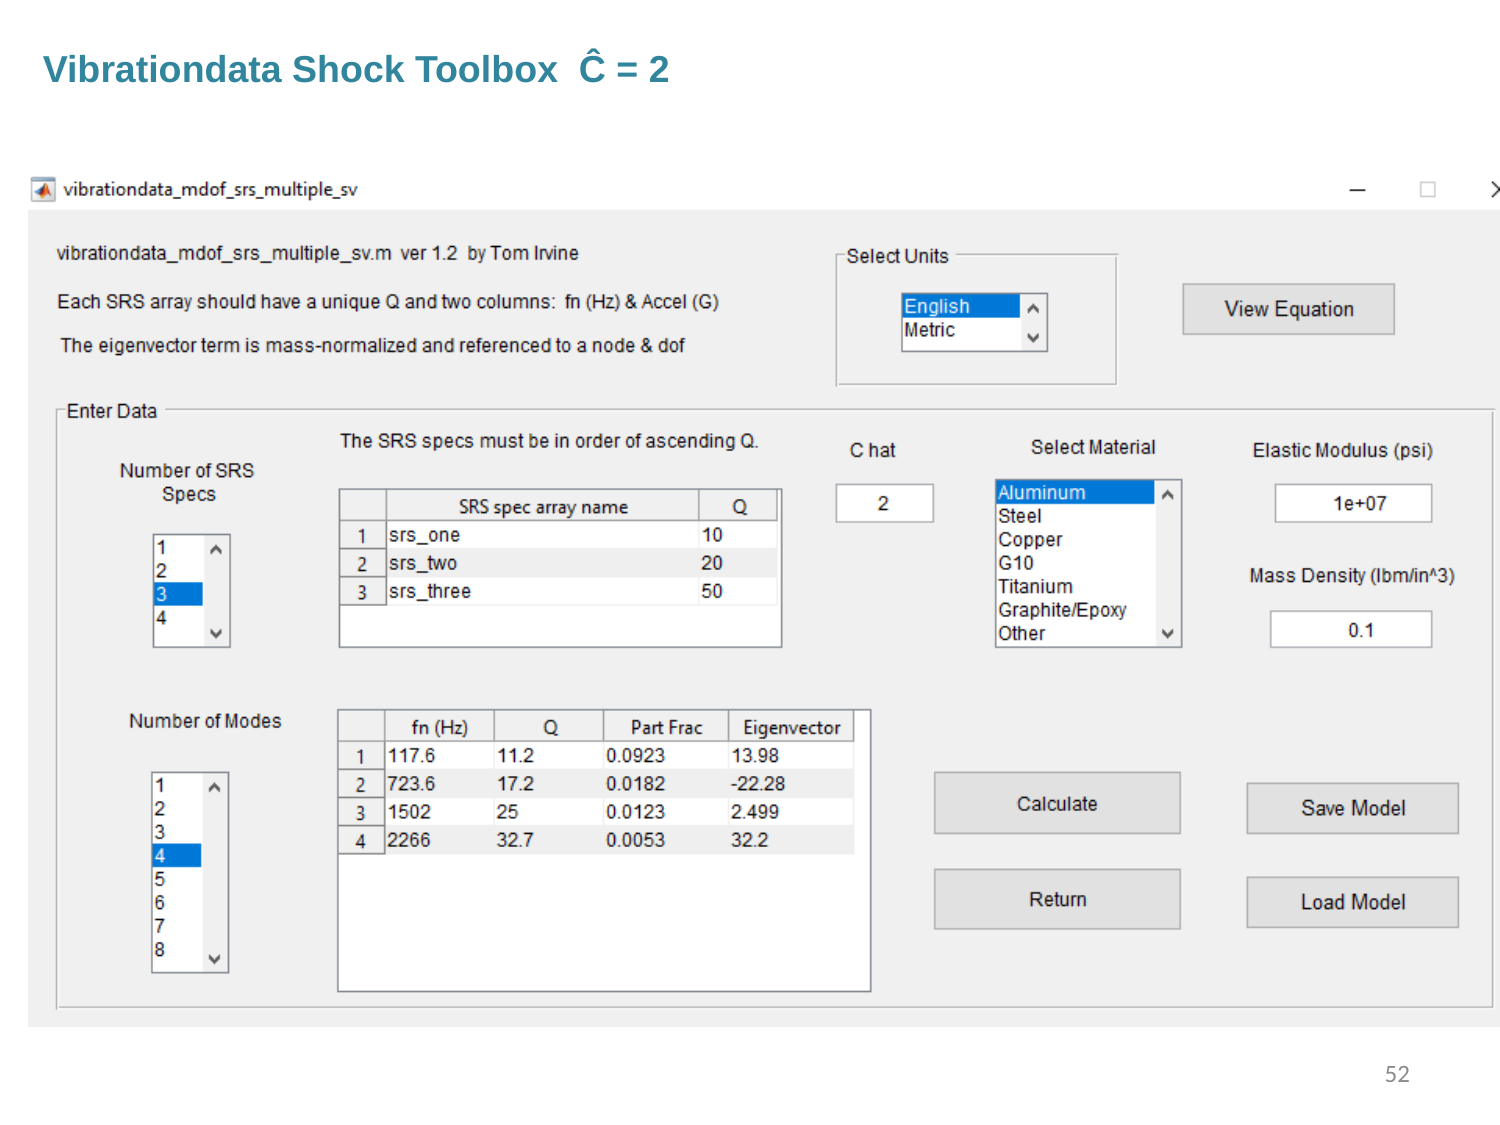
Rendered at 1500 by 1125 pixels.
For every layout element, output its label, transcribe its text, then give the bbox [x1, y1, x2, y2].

slide_number 52 [1074, 1042, 1425, 1103]
text_box Vibrationdata Shock Toolbox Ĉ = 2 [28, 37, 1238, 98]
picture [28, 174, 1500, 1027]
